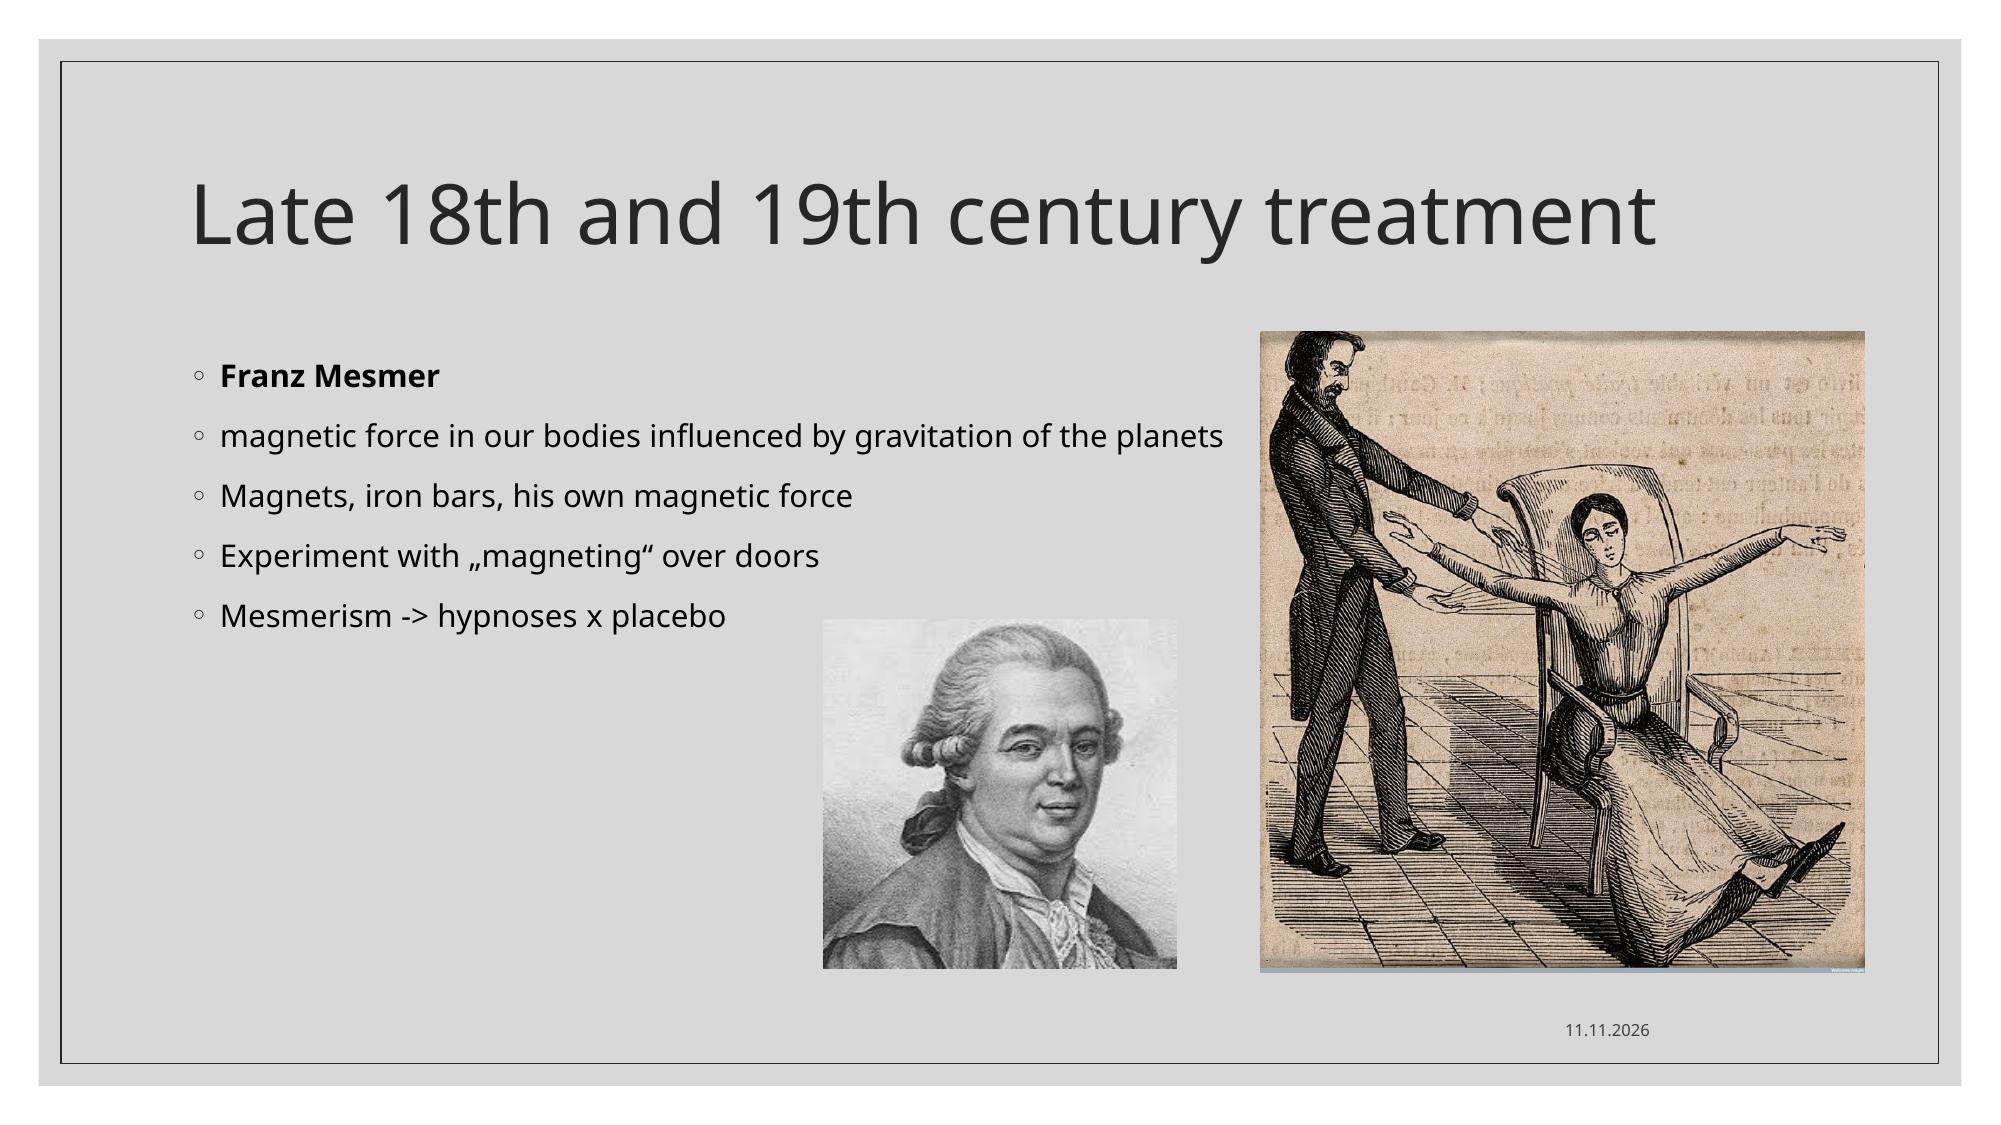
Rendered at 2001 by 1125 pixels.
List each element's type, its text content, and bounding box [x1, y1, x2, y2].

picture [1260, 331, 1865, 973]
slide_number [1190, 990, 1665, 1050]
list Franz Mesmer magnetic force in our bodies influenced by gravitation of the planets Magnets, iron bars, his own magnetic force Experiment with „magneting“ over doors Mesmerism -> hypnoses x placebo [174, 345, 1256, 977]
picture [823, 619, 1177, 969]
title Late 18th and 19th century treatment [174, 105, 1825, 331]
